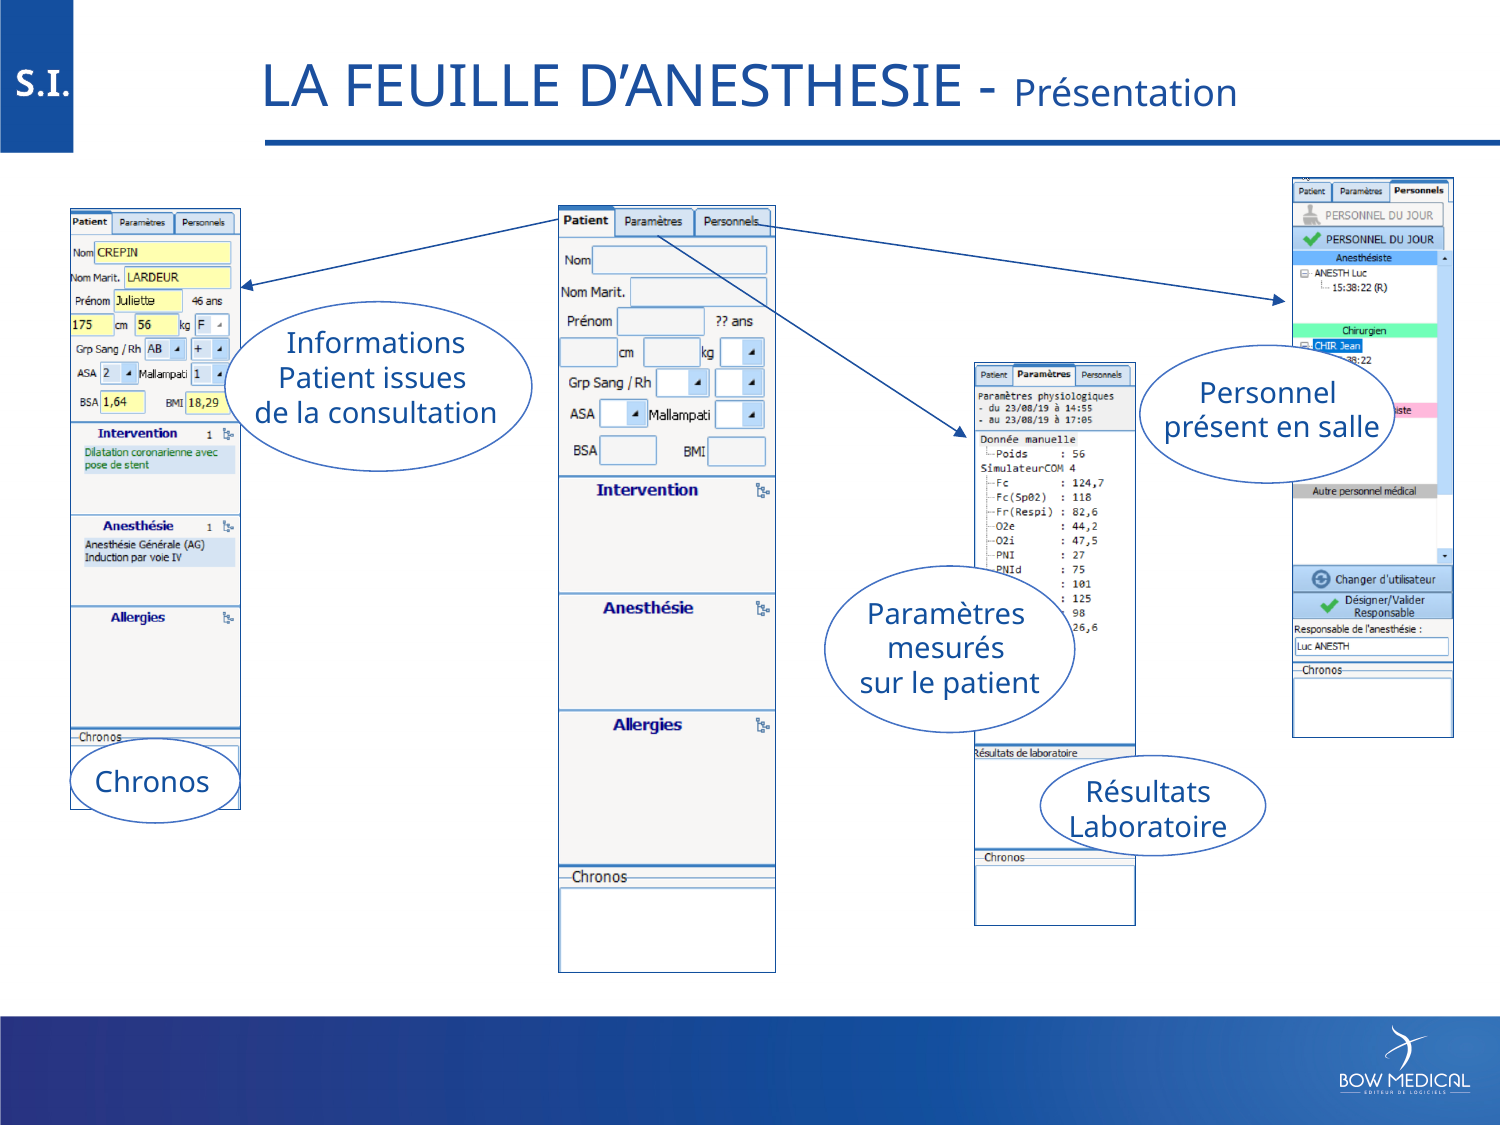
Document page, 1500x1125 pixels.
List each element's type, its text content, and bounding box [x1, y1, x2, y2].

text_box [1160, 452, 1292, 484]
text_box [293, 301, 464, 316]
text_box [1139, 380, 1156, 448]
text_box [255, 437, 502, 472]
text_box [93, 810, 217, 823]
text_box [861, 708, 974, 733]
text_box Résultats Laboratoire [1136, 766, 1236, 852]
text_box [1236, 771, 1266, 840]
text_box S.I. [0, 51, 94, 112]
text_box [824, 598, 851, 701]
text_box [239, 218, 559, 288]
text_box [657, 235, 968, 438]
text_box [528, 367, 532, 406]
picture [0, 0, 1500, 1125]
text_box [1136, 755, 1222, 766]
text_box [757, 224, 1286, 302]
text_box Personnel présent en salle [1156, 366, 1292, 452]
text_box Informations Patient issues de la consultation [241, 316, 528, 437]
text_box [1176, 345, 1292, 366]
title LA FEUILLE D’ANESTHESIE - Présentation [252, 62, 1500, 113]
text_box Paramètres mesurés sur le patient [851, 587, 974, 708]
text_box [1136, 852, 1196, 856]
text_box [866, 565, 974, 587]
